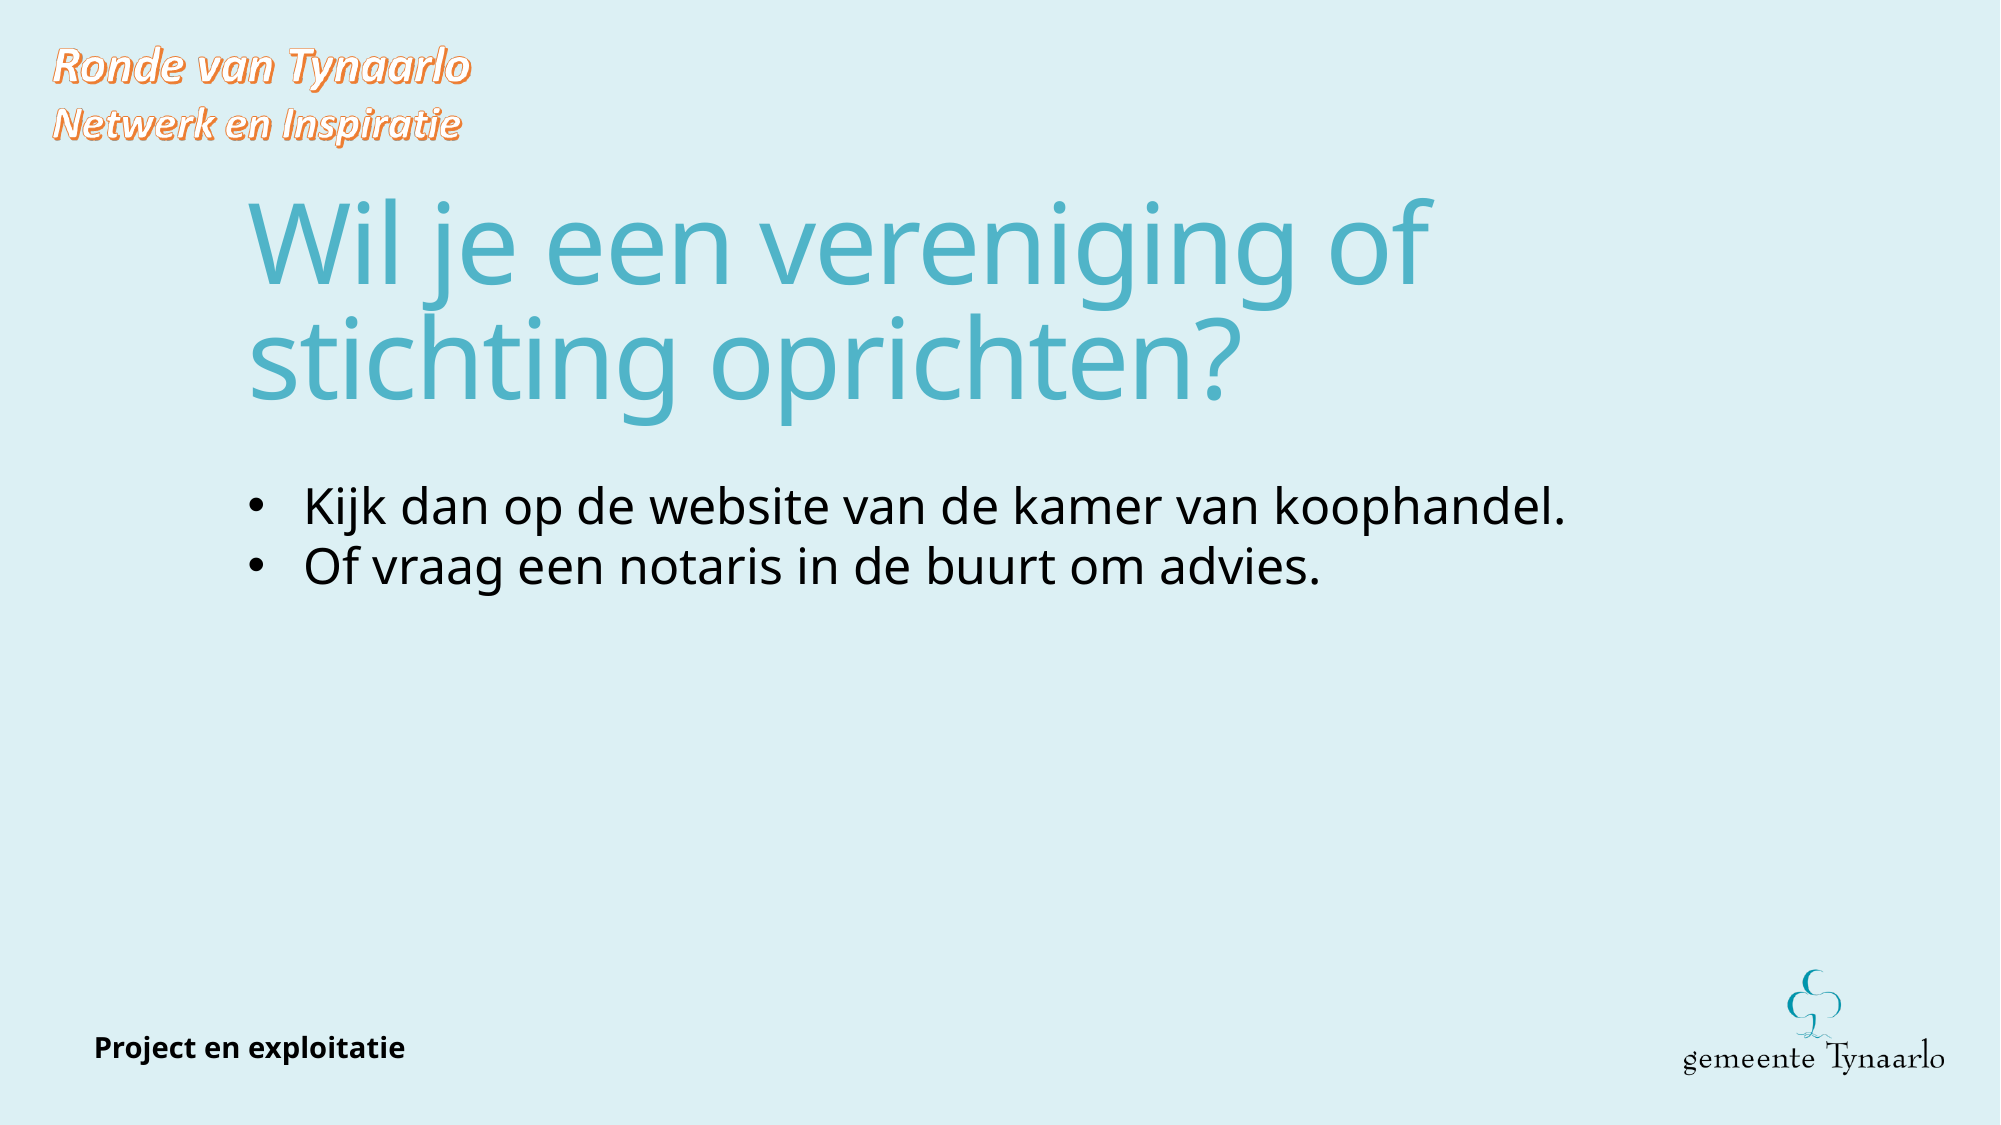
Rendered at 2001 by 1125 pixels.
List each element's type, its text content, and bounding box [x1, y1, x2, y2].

text_box Kijk dan op de website van de kamer van koophandel. Of vraag een notaris in de buurt om advies. [232, 467, 1629, 1022]
text_box 6. Project en exploitatie [0, 1021, 559, 1072]
text_box Wil je een vereniging of stichting oprichten? [232, 171, 1629, 444]
picture [39, 26, 492, 159]
picture [1684, 964, 1944, 1080]
